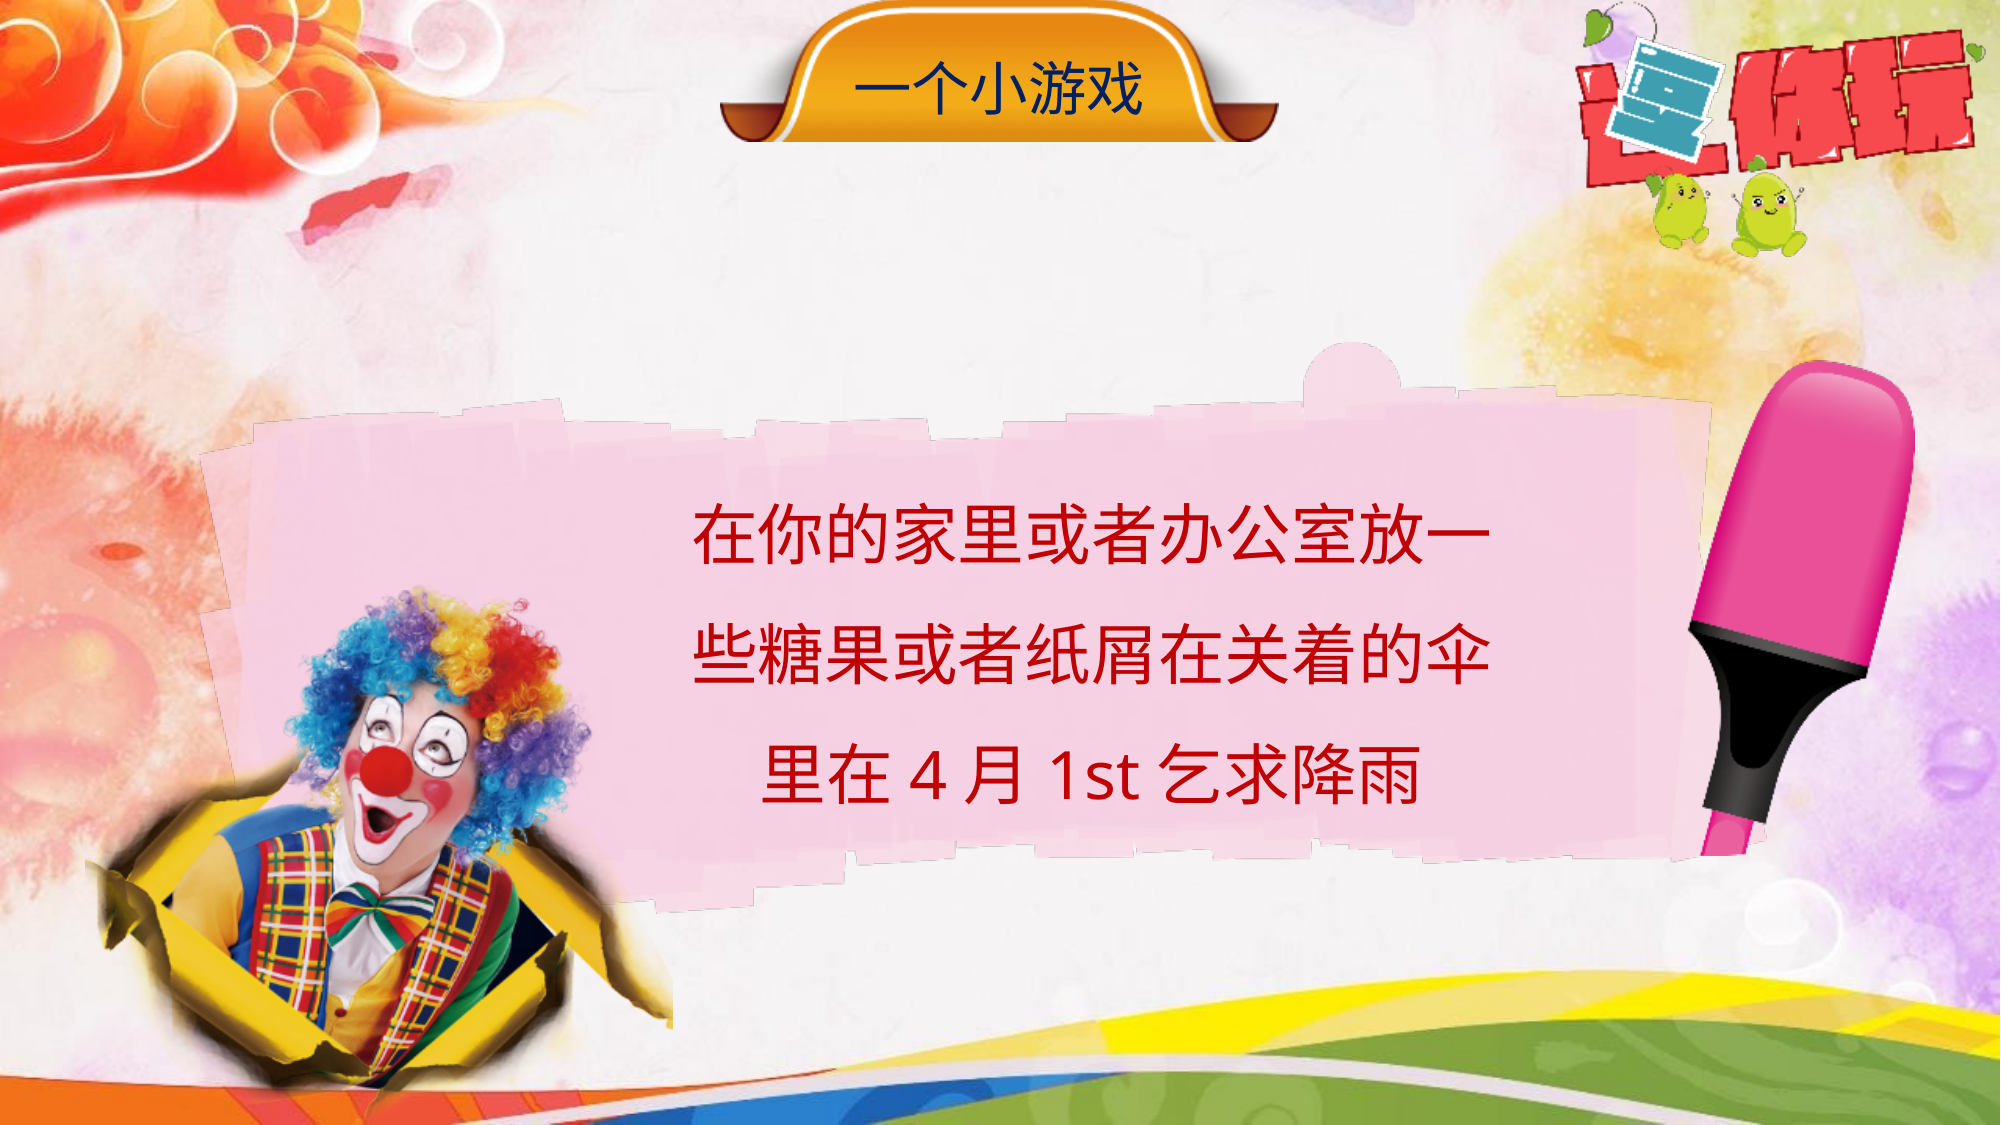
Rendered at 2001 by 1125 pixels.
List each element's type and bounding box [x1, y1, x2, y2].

picture [0, 0, 2000, 1125]
text_box [720, 0, 1279, 142]
